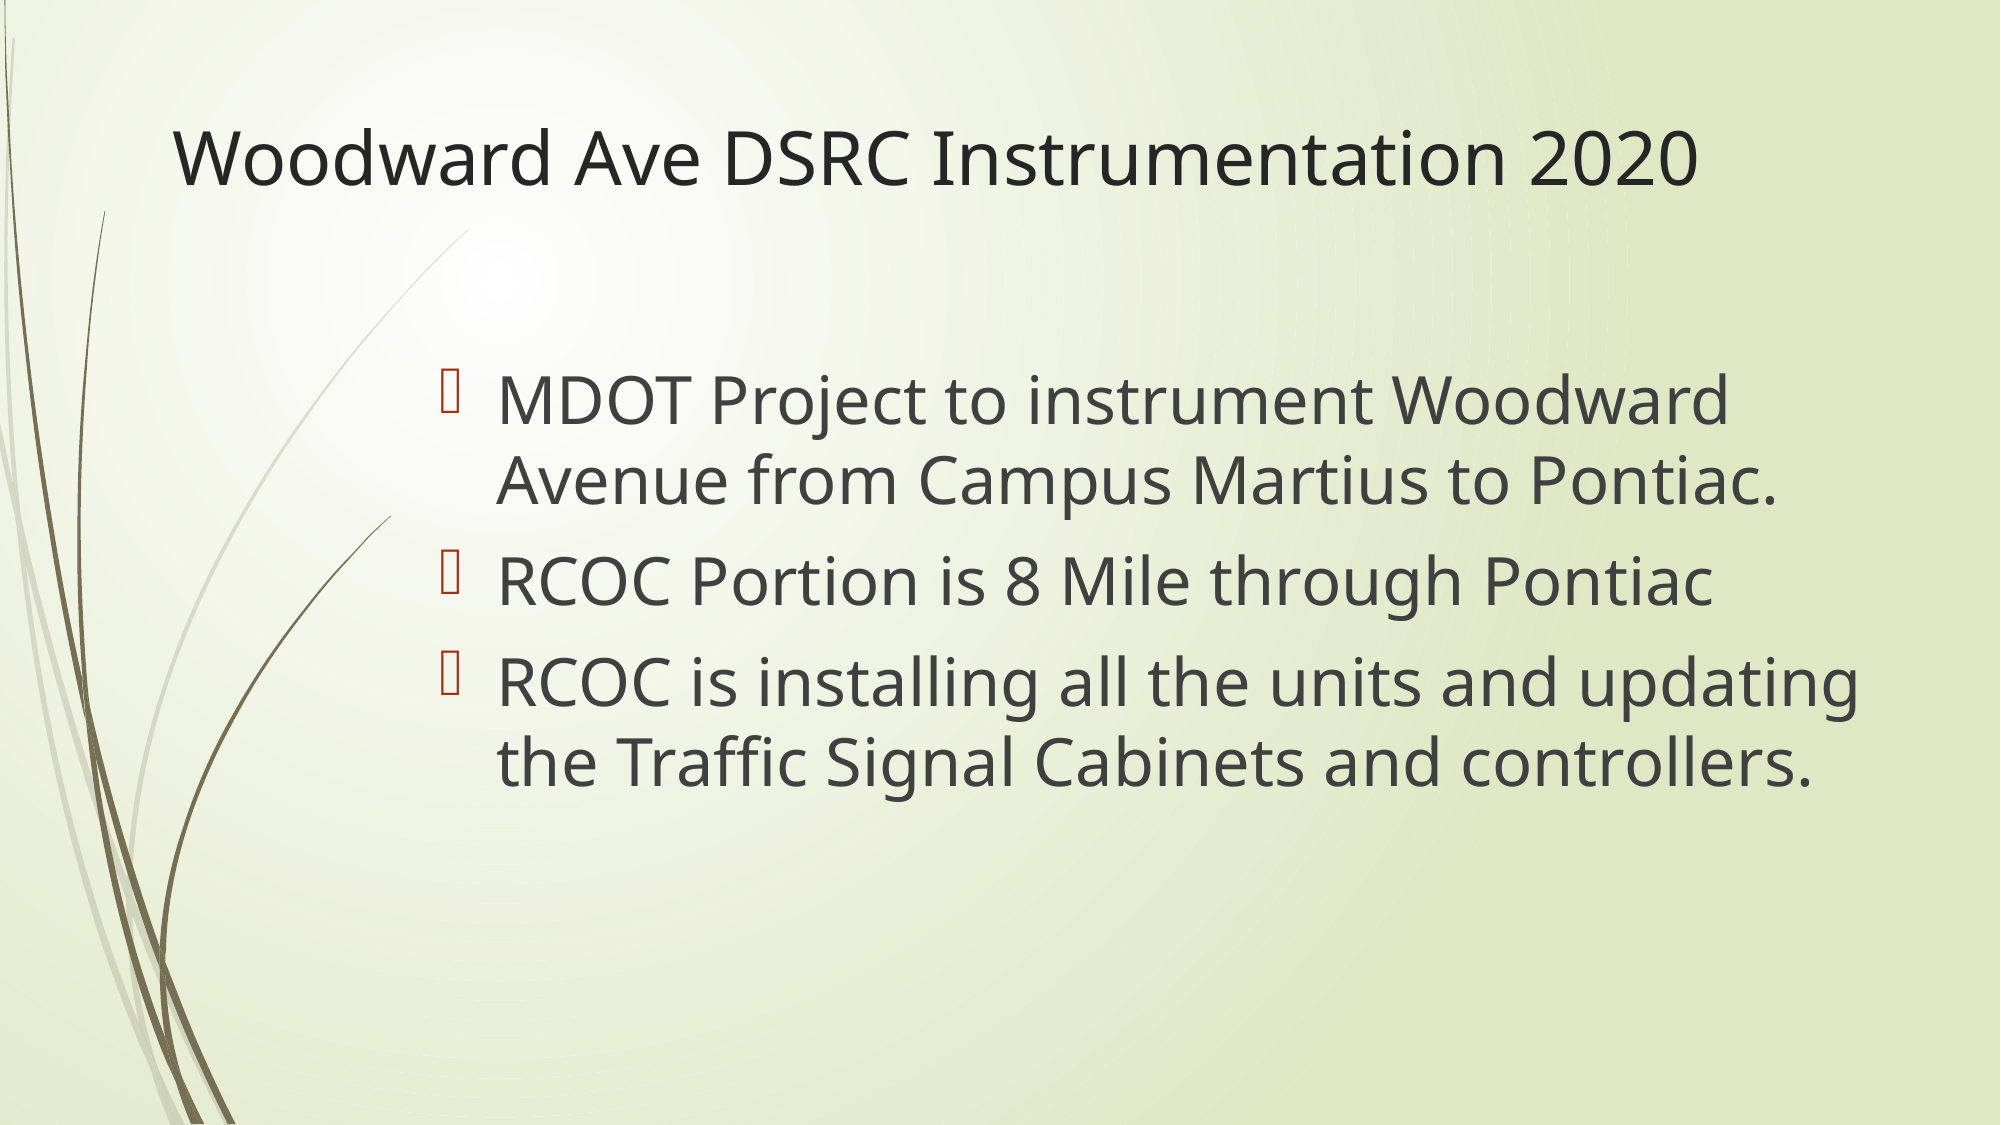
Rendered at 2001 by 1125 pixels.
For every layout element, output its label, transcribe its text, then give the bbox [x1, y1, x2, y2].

title Woodward Ave DSRC Instrumentation 2020 [157, 102, 1888, 313]
list MDOT Project to instrument Woodward Avenue from Campus Martius to Pontiac. RCOC Portion is 8 Mile through Pontiac RCOC is installing all the units and updating the Traffic Signal Cabinets and controllers. [424, 350, 1888, 970]
